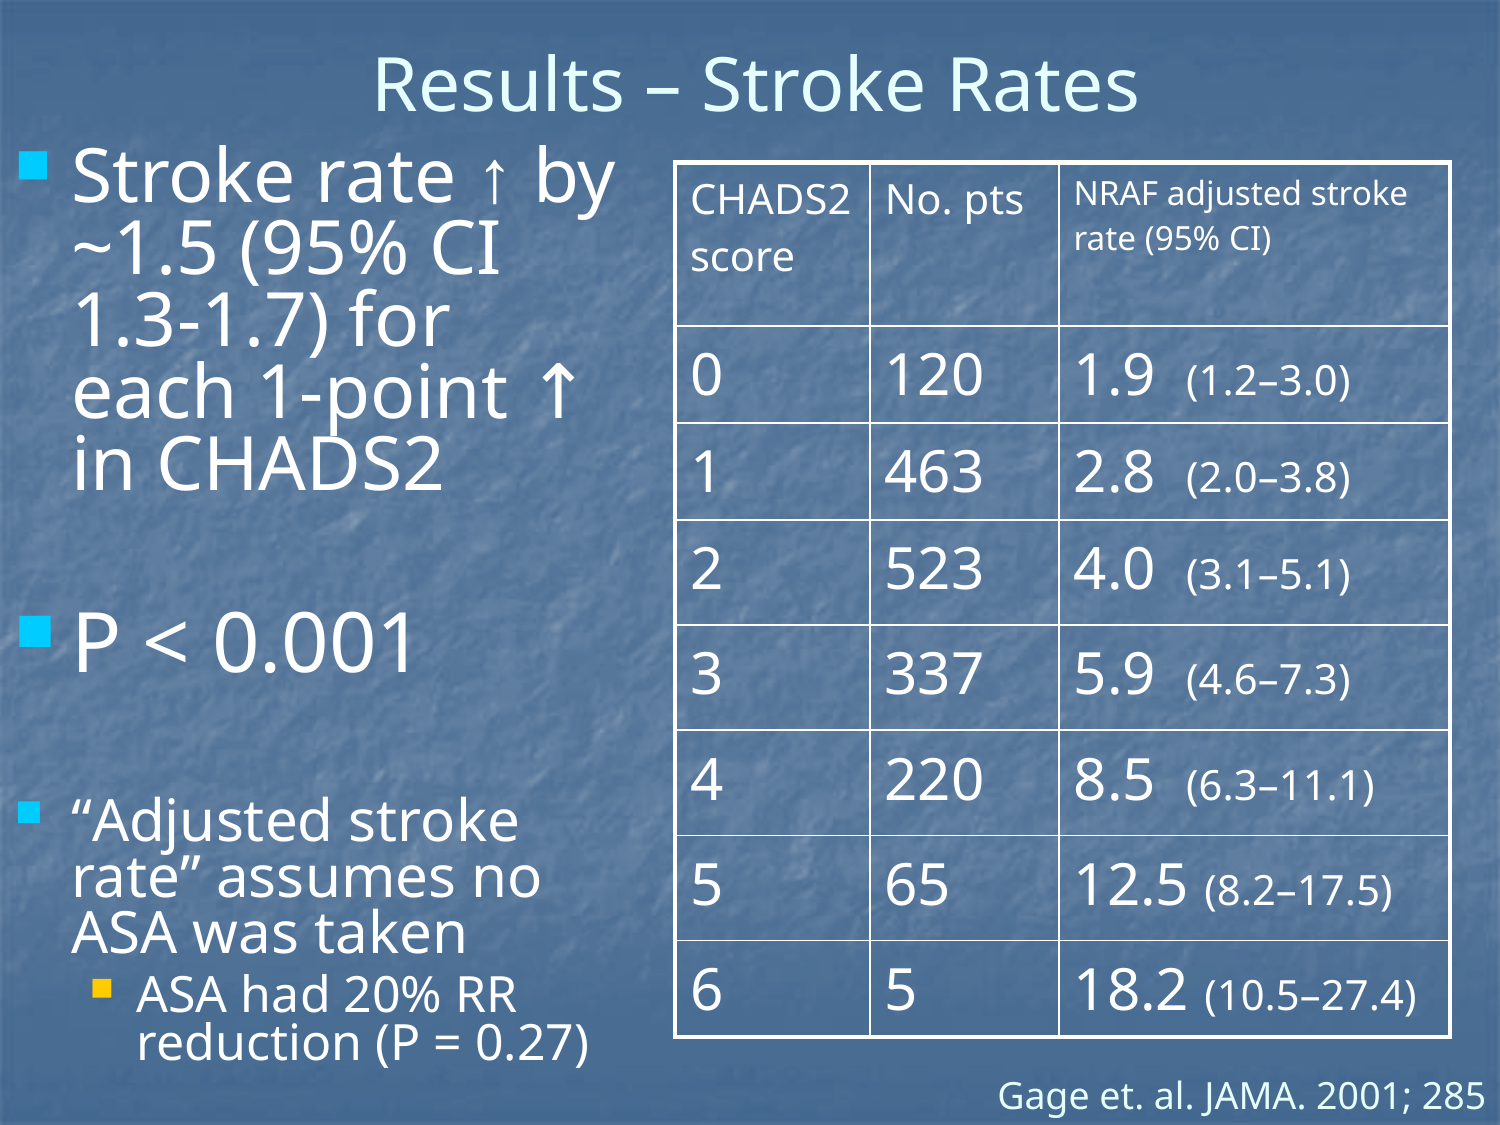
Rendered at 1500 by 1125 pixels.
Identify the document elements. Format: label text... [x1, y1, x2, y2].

text_box Stroke rate ↑ by ~1.5 (95% CI 1.3-1.7) for each 1-point ↑ in CHADS2 P < 0.001 “Adjusted stroke rate” assumes no ASA was taken ASA had 20% RR reduction (P = 0.27) [0, 137, 638, 1125]
table_cell 120 [871, 327, 1058, 422]
table_header CHADS2 score [677, 165, 869, 325]
table_cell 18.2 (10.5–27.4) [1060, 941, 1448, 1019]
table_cell 4.0 (3.1–5.1) [1060, 521, 1448, 624]
table_cell 220 [871, 731, 1058, 835]
table_cell 65 [871, 836, 1058, 940]
table_cell 5.9 (4.6–7.3) [1060, 626, 1448, 729]
table_cell 1 [677, 424, 869, 519]
table_cell 463 [871, 424, 1058, 519]
table_cell 337 [871, 626, 1058, 729]
table_header No. pts [871, 165, 1058, 325]
table_cell 8.5 (6.3–11.1) [1060, 731, 1448, 835]
table_cell 6 [677, 941, 869, 1035]
text_box Gage et. al. JAMA. 2001; 285 [982, 1019, 1500, 1125]
table_cell 0 [677, 327, 869, 422]
title Results – Stroke Rates [74, 37, 1438, 126]
table_cell 12.5 (8.2–17.5) [1060, 836, 1448, 940]
table_cell 5 [871, 941, 1058, 1035]
table_cell 2.8 (2.0–3.8) [1060, 424, 1448, 519]
table_cell 2 [677, 521, 869, 624]
table_cell 1.9 (1.2–3.0) [1060, 327, 1448, 422]
table_cell 4 [677, 731, 869, 835]
table_cell 523 [871, 521, 1058, 624]
table_cell 5 [677, 836, 869, 940]
table_cell 3 [677, 626, 869, 729]
table_header NRAF adjusted stroke rate (95% CI) [1060, 165, 1448, 325]
